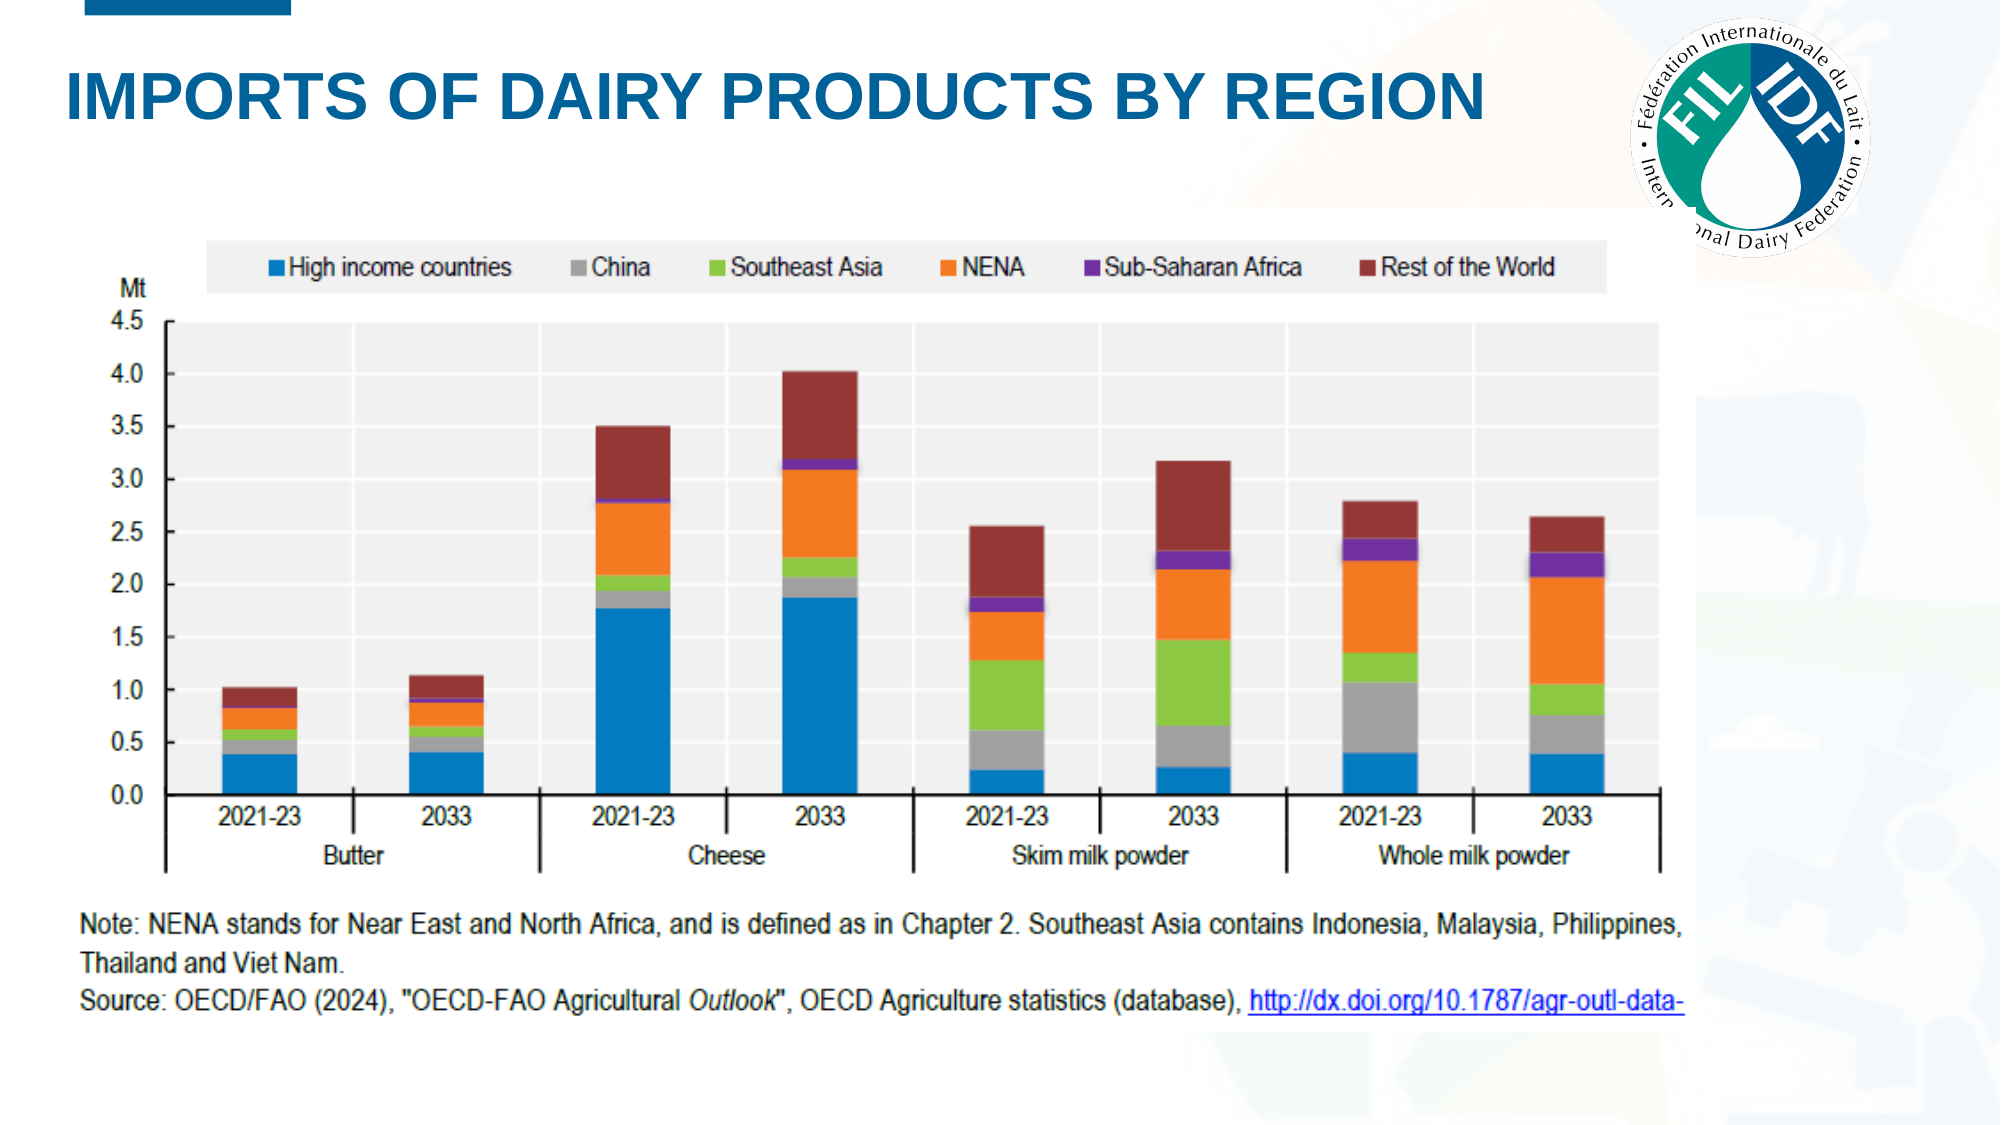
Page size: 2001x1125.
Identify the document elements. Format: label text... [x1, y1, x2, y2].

title IMPORTS OF DAIRY PRODUCTS BY REGION [65, 45, 1619, 135]
picture [79, 0, 2001, 1032]
